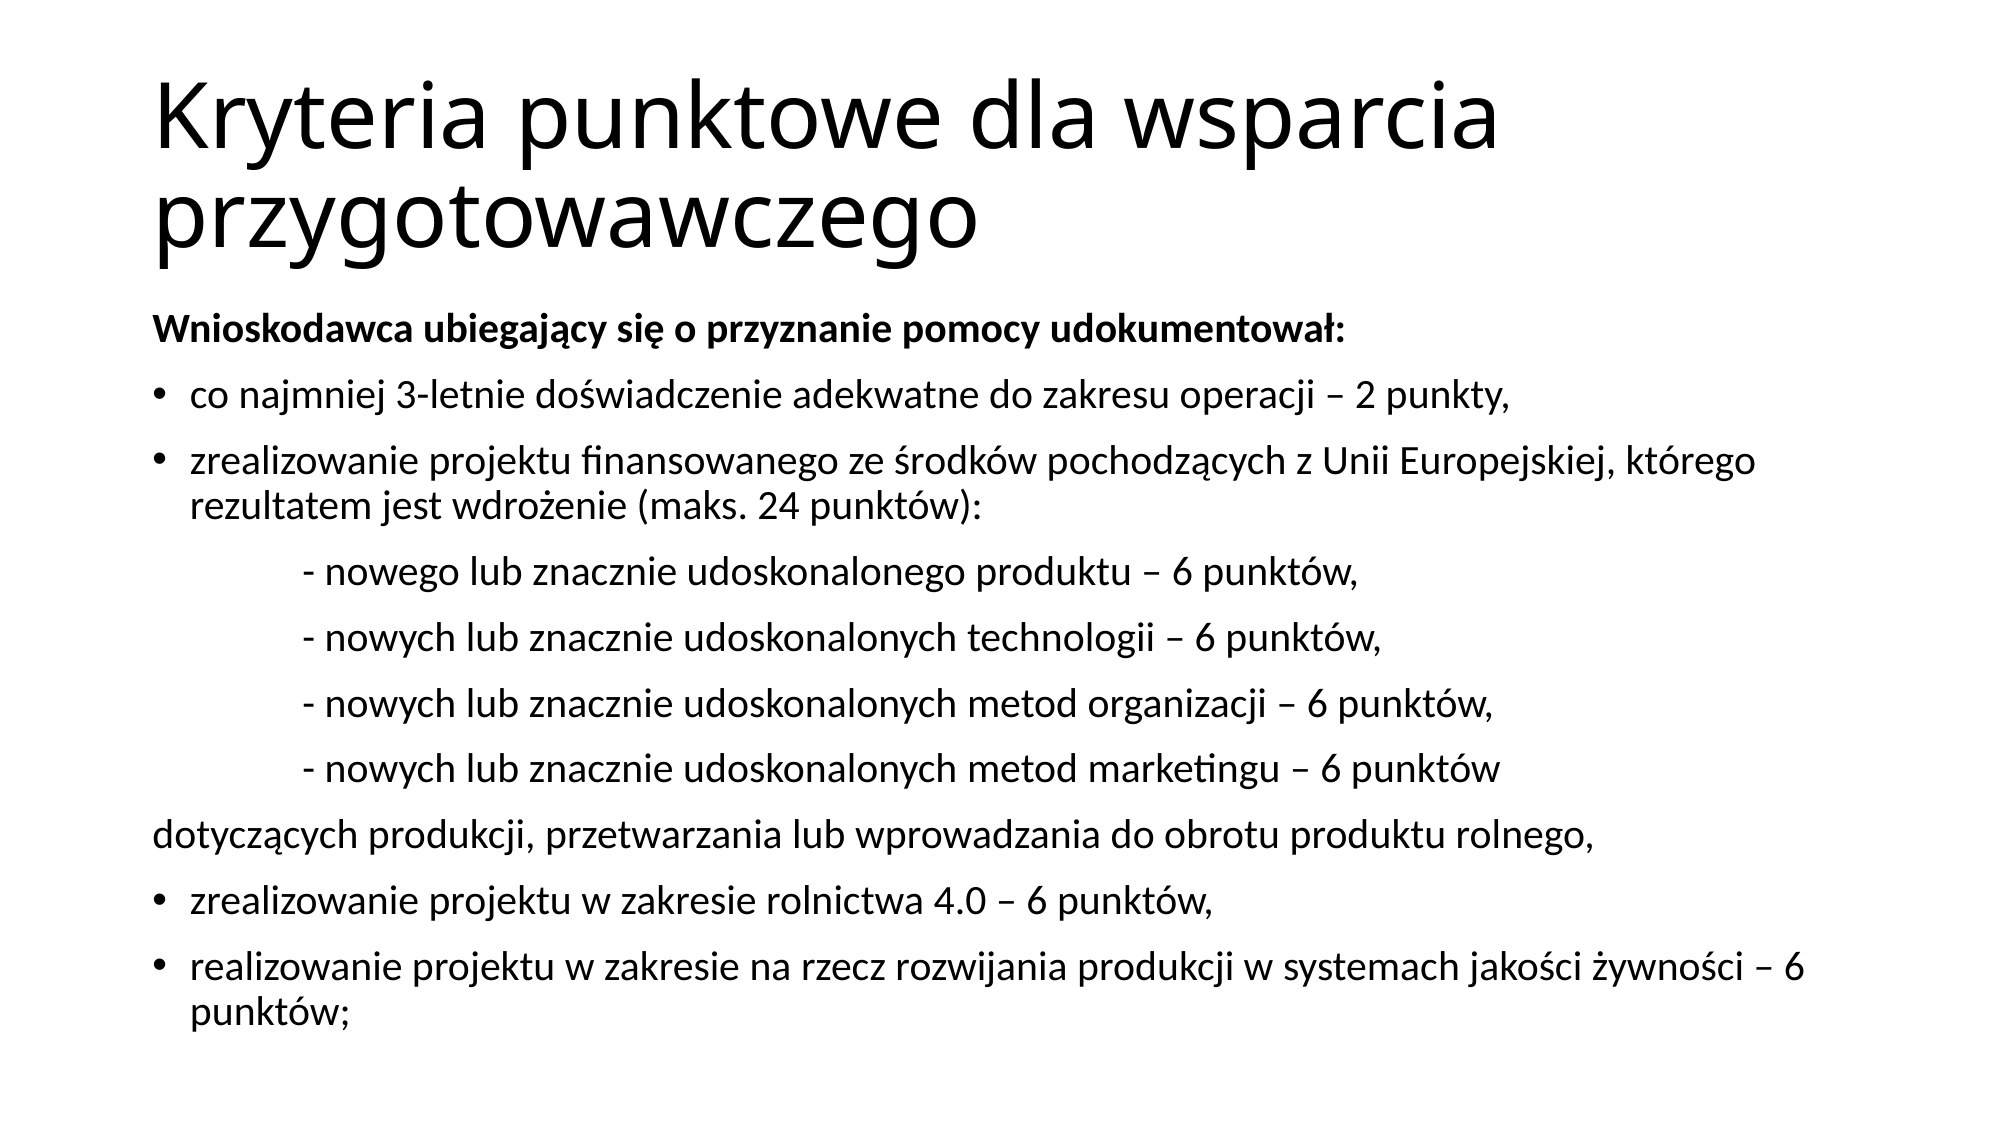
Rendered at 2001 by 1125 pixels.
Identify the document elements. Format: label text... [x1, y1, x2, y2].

list Wnioskodawca ubiegający się o przyznanie pomocy udokumentował: co najmniej 3-letnie doświadczenie adekwatne do zakresu operacji – 2 punkty, zrealizowanie projektu finansowanego ze środków pochodzących z Unii Europejskiej, którego rezultatem jest wdrożenie (maks. 24 punktów): - nowego lub znacznie udoskonalonego produktu – 6 punktów, - nowych lub znacznie udoskonalonych technologii – 6 punktów, - nowych lub znacznie udoskonalonych metod organizacji – 6 punktów, - nowych lub znacznie udoskonalonych metod marketingu – 6 punktów dotyczących produkcji, przetwarzania lub wprowadzania do obrotu produktu rolnego, zrealizowanie projektu w zakresie rolnictwa 4.0 – 6 punktów, realizowanie projektu w zakresie na rzecz rozwijania produkcji w systemach jakości żywności – 6 punktów; [137, 299, 1863, 1014]
title Kryteria punktowe dla wsparcia przygotowawczego [137, 59, 1863, 278]
